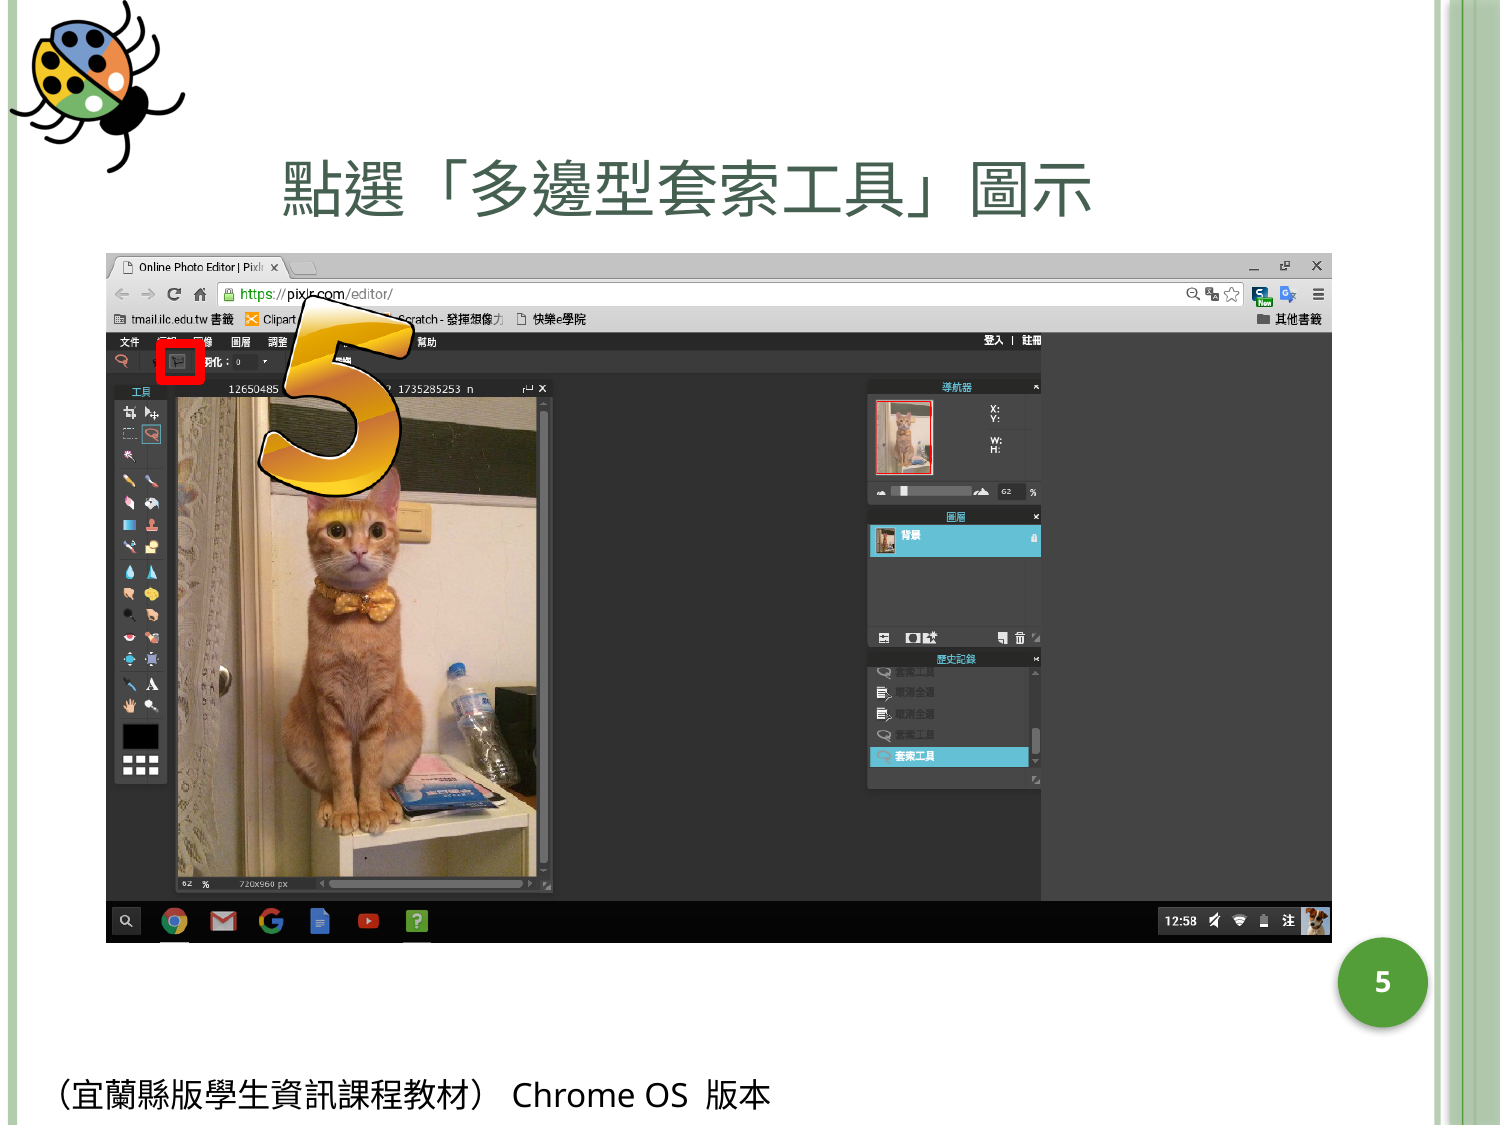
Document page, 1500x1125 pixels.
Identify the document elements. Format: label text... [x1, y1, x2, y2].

slide_number 5 [1333, 940, 1434, 1027]
picture [214, 291, 452, 529]
title 點選「多邊型套索工具」圖示 [75, 45, 1300, 233]
picture [0, 0, 169, 176]
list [105, 253, 1332, 944]
